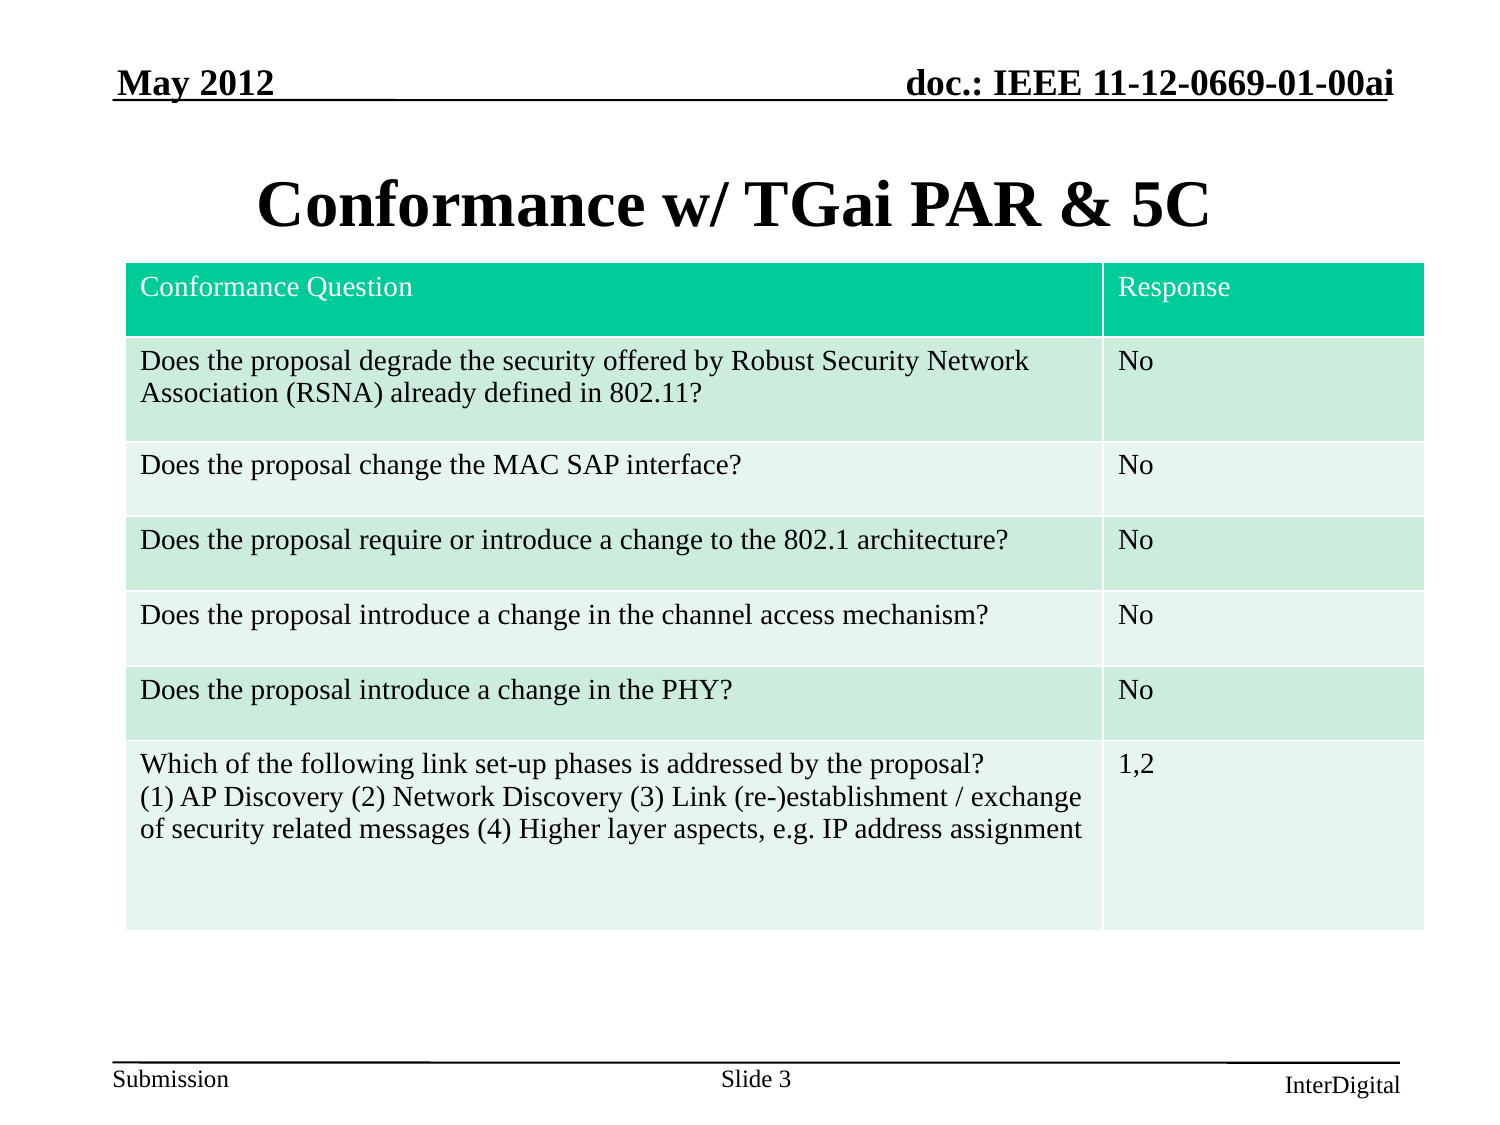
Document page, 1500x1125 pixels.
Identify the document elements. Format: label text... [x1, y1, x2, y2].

table_cell 1,2 [1104, 741, 1424, 930]
table_cell No [1104, 338, 1424, 441]
table_cell No [1104, 592, 1424, 665]
table_cell Which of the following link set-up phases is addressed by the proposal? (1) AP Discovery (2) Network Discovery (3) Link (re-)establishment / exchange of security related messages (4) Higher layer aspects, e.g. IP address assignment [126, 741, 1102, 930]
table_cell No [1104, 667, 1424, 740]
text_box InterDigital [837, 1068, 1402, 1099]
table_header Response [1104, 263, 1424, 336]
text_box Conformance w/ TGai PAR & 5C [106, 112, 1382, 288]
table_cell Does the proposal change the MAC SAP interface? [126, 443, 1102, 515]
table_cell Does the proposal degrade the security offered by Robust Security Network Association (RSNA) already defined in 802.11? [126, 338, 1102, 441]
table_cell Does the proposal require or introduce a change to the 802.1 architecture? [126, 517, 1102, 590]
table_header Conformance Question [126, 263, 1102, 336]
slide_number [116, 58, 507, 104]
slide_number Slide 3 [712, 1061, 800, 1123]
table_cell No [1104, 443, 1424, 515]
table_cell Does the proposal introduce a change in the PHY? [126, 667, 1102, 740]
table_cell Does the proposal introduce a change in the channel access mechanism? [126, 592, 1102, 665]
table_cell No [1104, 517, 1424, 590]
